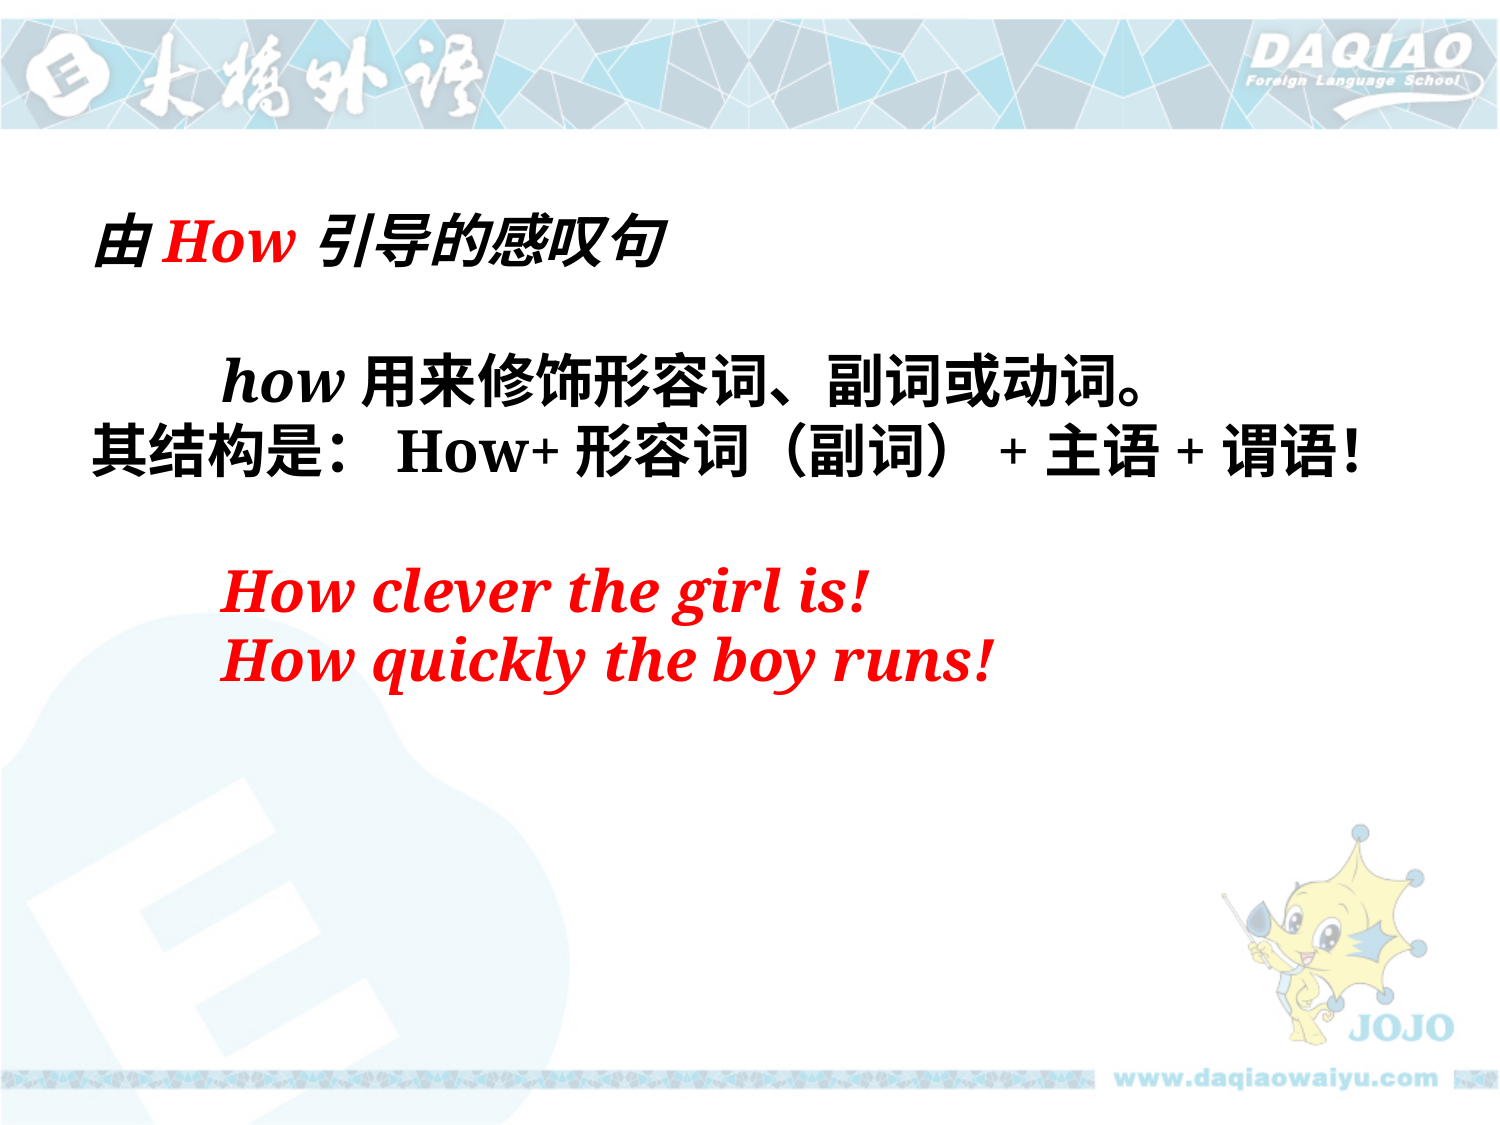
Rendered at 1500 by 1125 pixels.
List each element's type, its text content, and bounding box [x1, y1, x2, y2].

text_box 由How引导的感叹句 how用来修饰形容词、副词或动词。 其结构是：How+形容词（副词）+主语+谓语！ How clever the girl is! How quickly the boy runs! [76, 196, 1411, 701]
